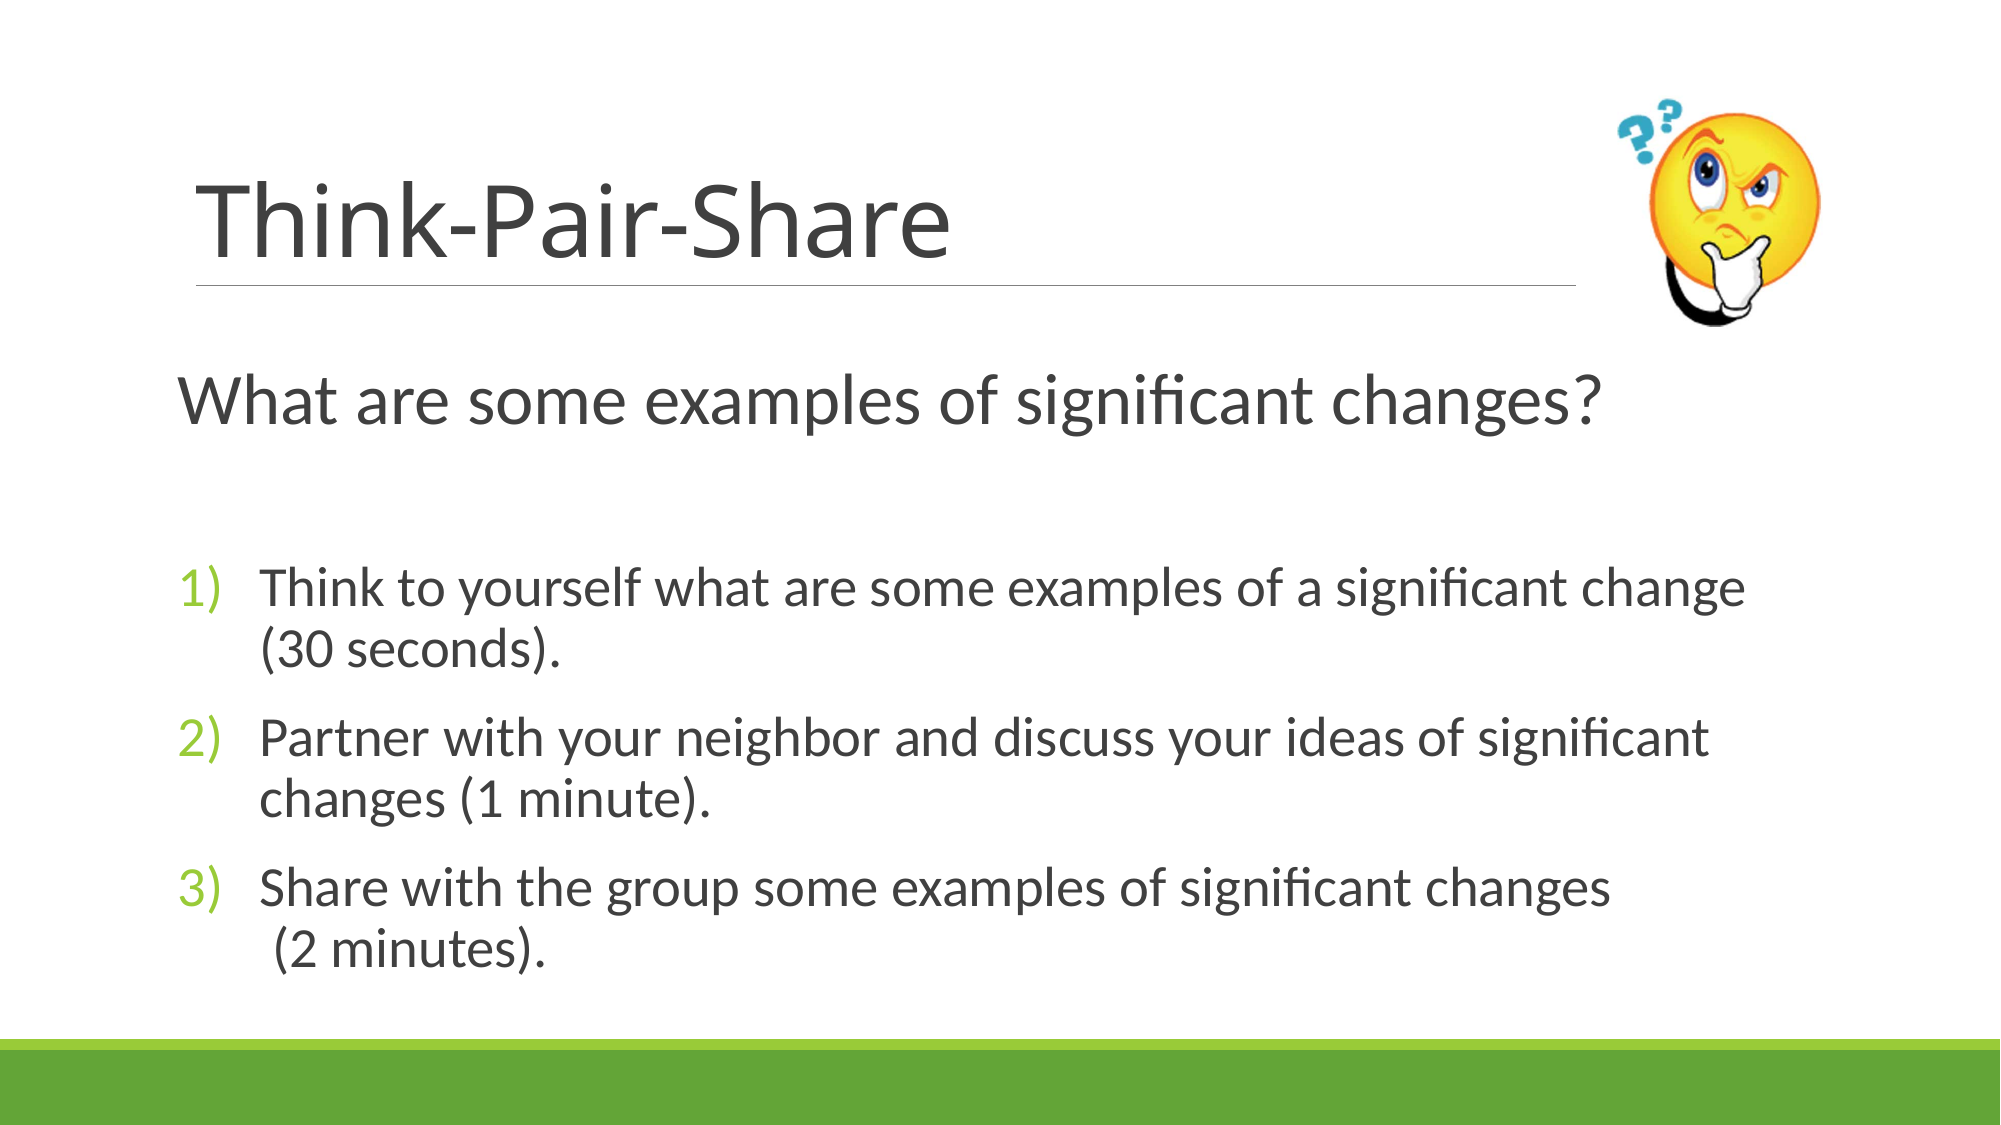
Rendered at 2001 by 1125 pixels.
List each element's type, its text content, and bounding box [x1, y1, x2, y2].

list What are some examples of significant changes? Think to yourself what are some examples of a significant change (30 seconds). Partner with your neighbor and discuss your ideas of significant changes (1 minute). Share with the group some examples of significant changes (2 minutes). [177, 354, 1830, 992]
picture [1576, 46, 1879, 355]
title Think-Pair-Share [180, 47, 1574, 285]
